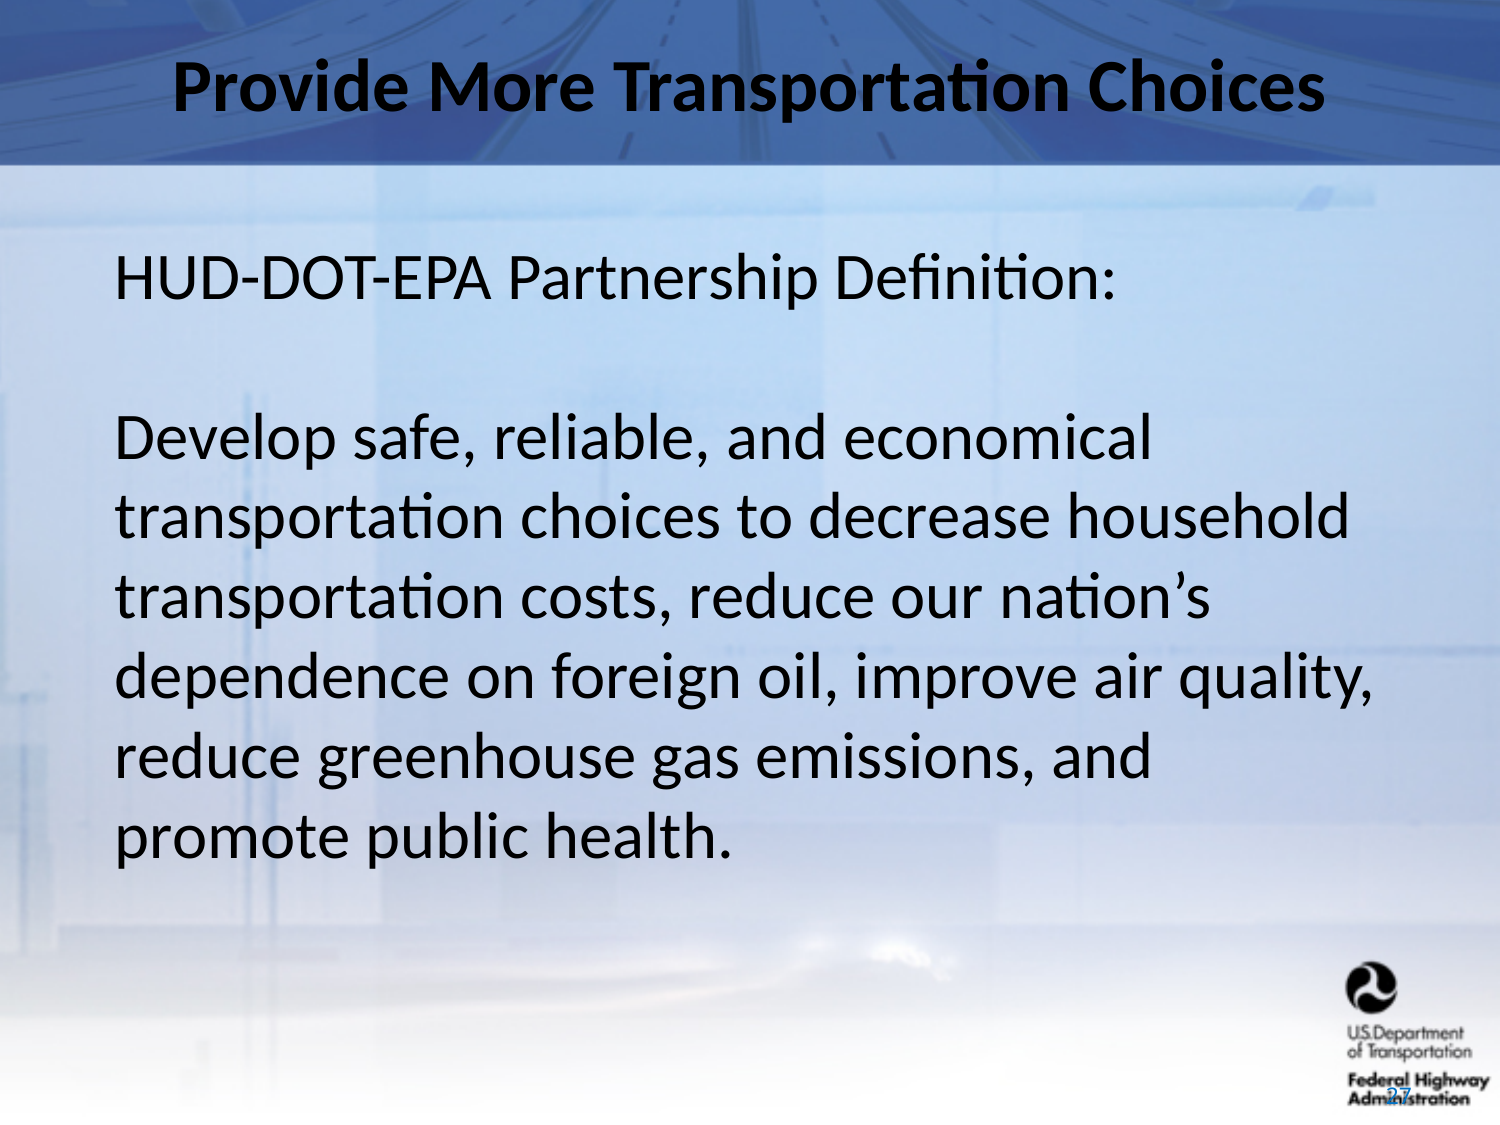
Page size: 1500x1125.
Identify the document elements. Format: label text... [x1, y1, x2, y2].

slide_number 27 [1336, 1073, 1428, 1125]
list HUD-DOT-EPA Partnership Definition: Develop safe, reliable, and economical transportation choices to decrease household transportation costs, reduce our nation’s dependence on foreign oil, improve air quality, reduce greenhouse gas emissions, and promote public health. [99, 224, 1401, 968]
picture [0, 163, 1500, 1125]
title Provide More Transportation Choices [0, 0, 1500, 163]
